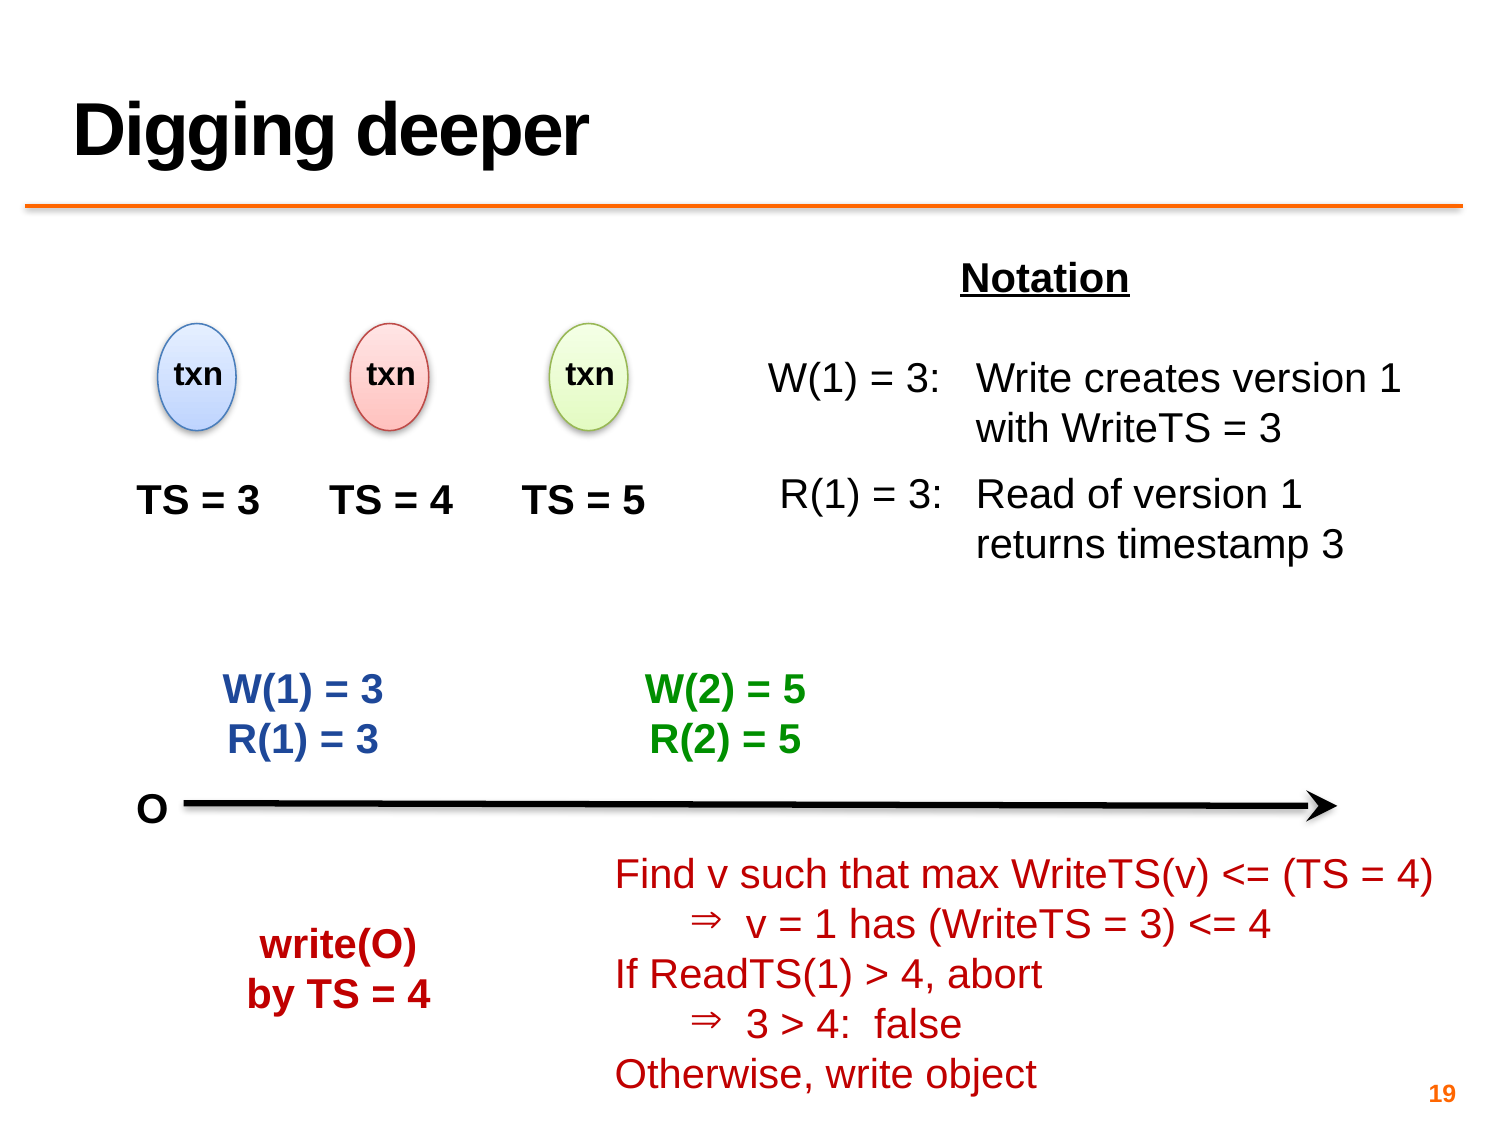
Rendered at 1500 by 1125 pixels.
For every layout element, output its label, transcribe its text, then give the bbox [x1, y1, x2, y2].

text_box write(O) by TS = 4 [79, 909, 598, 1025]
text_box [120, 323, 277, 532]
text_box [313, 323, 469, 532]
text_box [505, 323, 662, 532]
text_box Find v such that max WriteTS(v) <= (TS = 4) v = 1 has (WriteTS = 3) <= 4 If ReadTS(1) > 4, abort 3 > 4: false Otherwise, write object [599, 839, 1450, 1105]
title Digging deeper [57, 2, 1463, 178]
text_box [183, 802, 1338, 807]
text_box Notation W(1) = 3: Write creates version 1 with WriteTS = 3 R(1) = 3: Read of version 1 returns timestamp 3 [661, 242, 1430, 575]
slide_number 19 [1112, 1074, 1463, 1110]
text_box W(2) = 5 R(2) = 5 [629, 654, 822, 770]
text_box W(1) = 3 R(1) = 3 [207, 654, 399, 770]
text_box O [121, 774, 184, 840]
